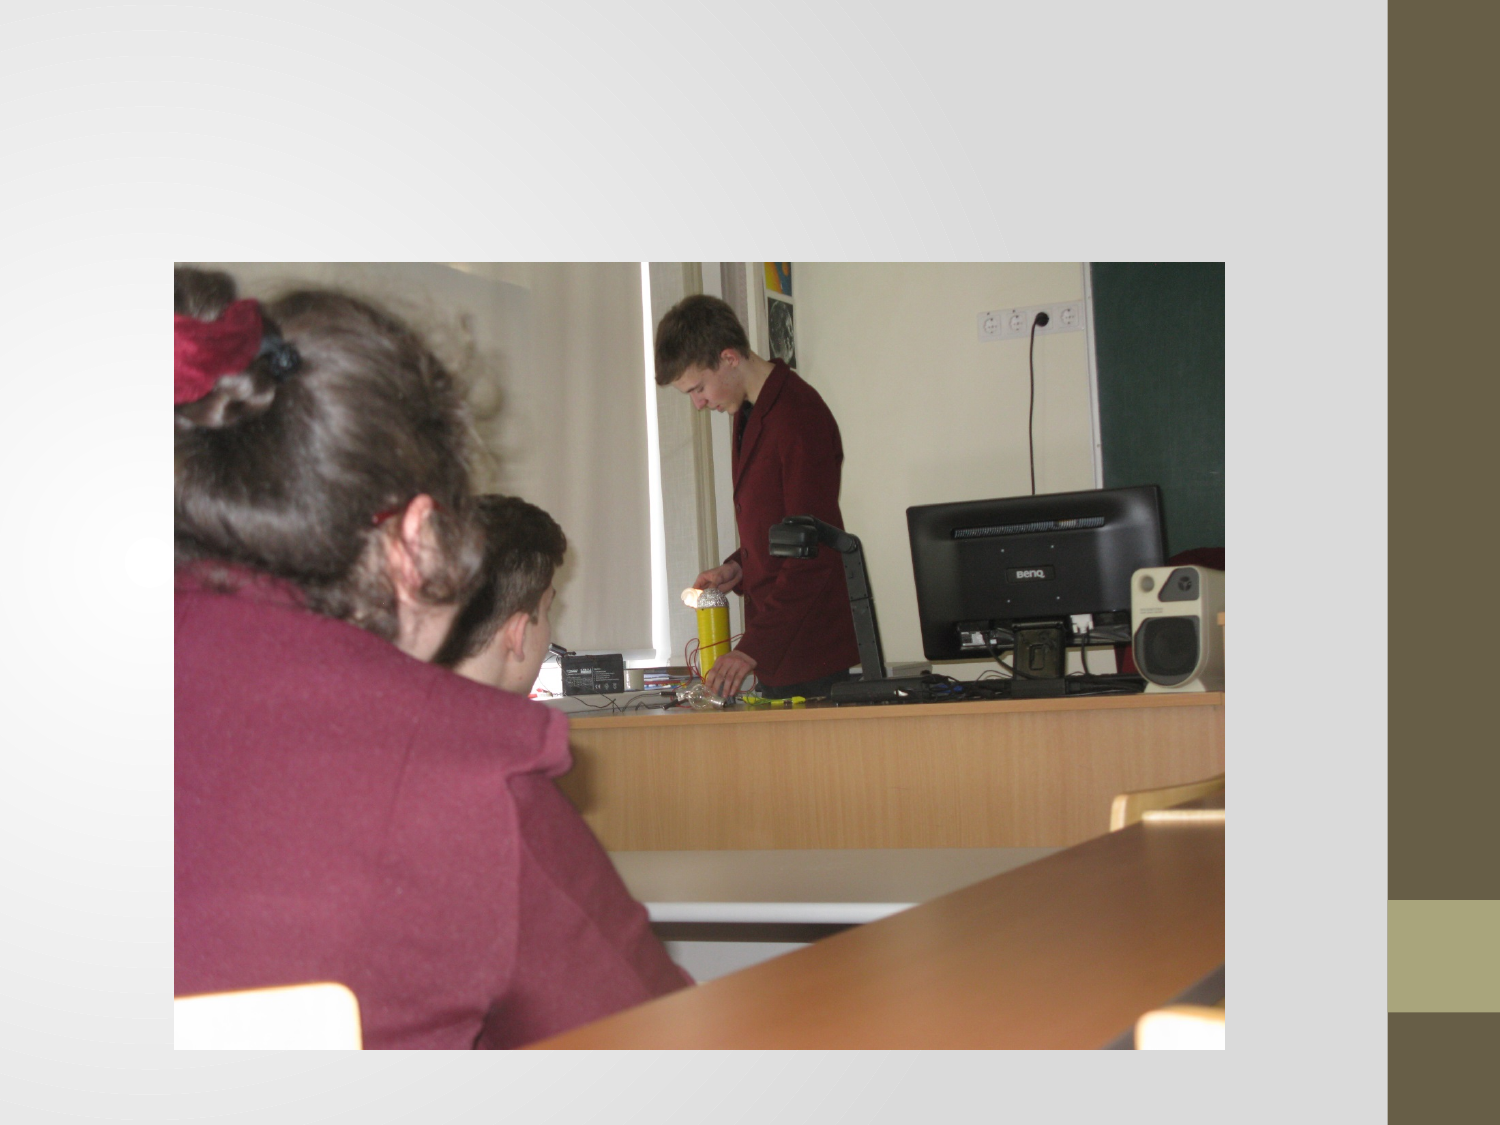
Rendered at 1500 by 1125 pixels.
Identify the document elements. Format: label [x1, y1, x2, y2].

list [174, 261, 1226, 1051]
